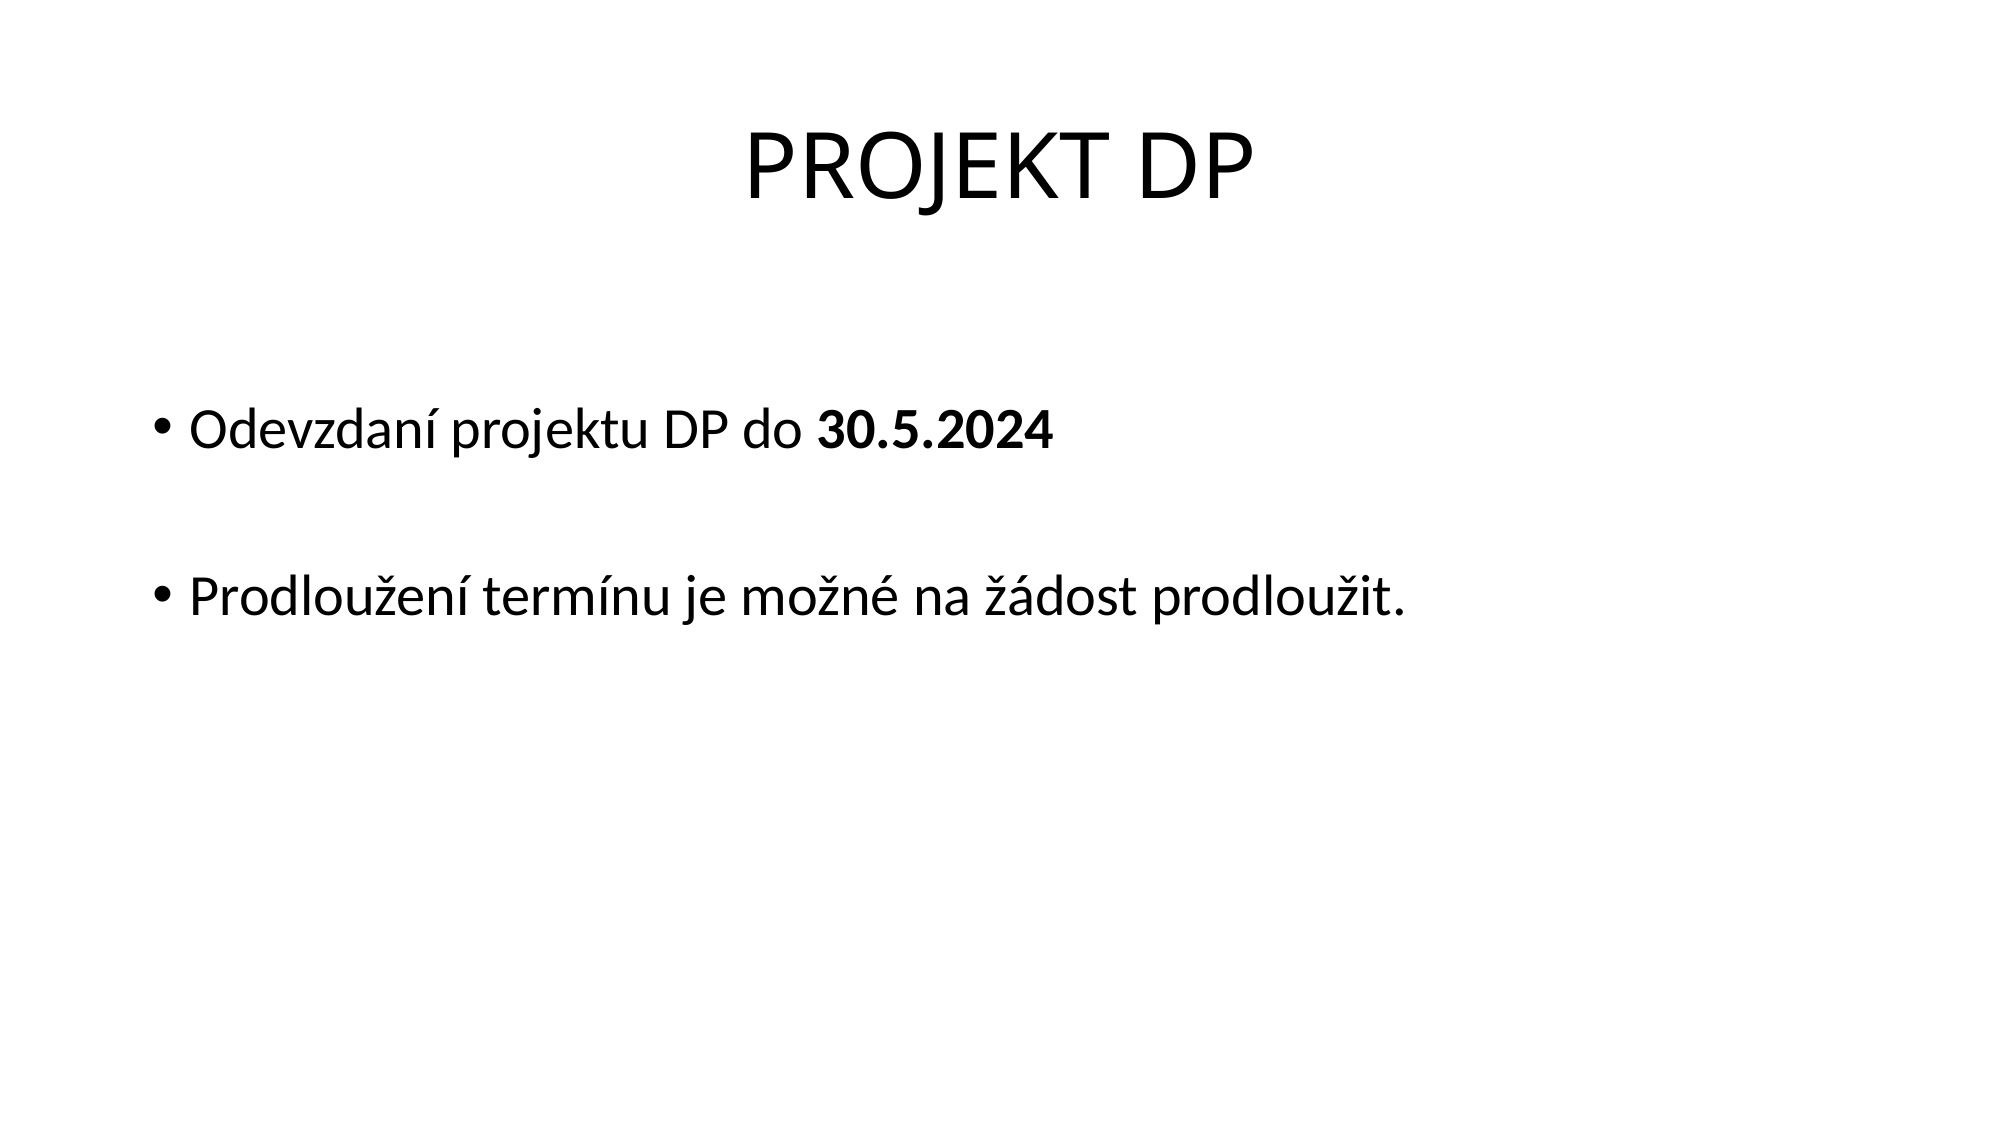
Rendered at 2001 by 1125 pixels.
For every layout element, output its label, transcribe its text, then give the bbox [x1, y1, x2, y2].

title PROJEKT DP [137, 59, 1863, 278]
list Odevzdaní projektu DP do 30.5.2024 Prodloužení termínu je možné na žádost prodloužit. [137, 299, 1863, 1014]
